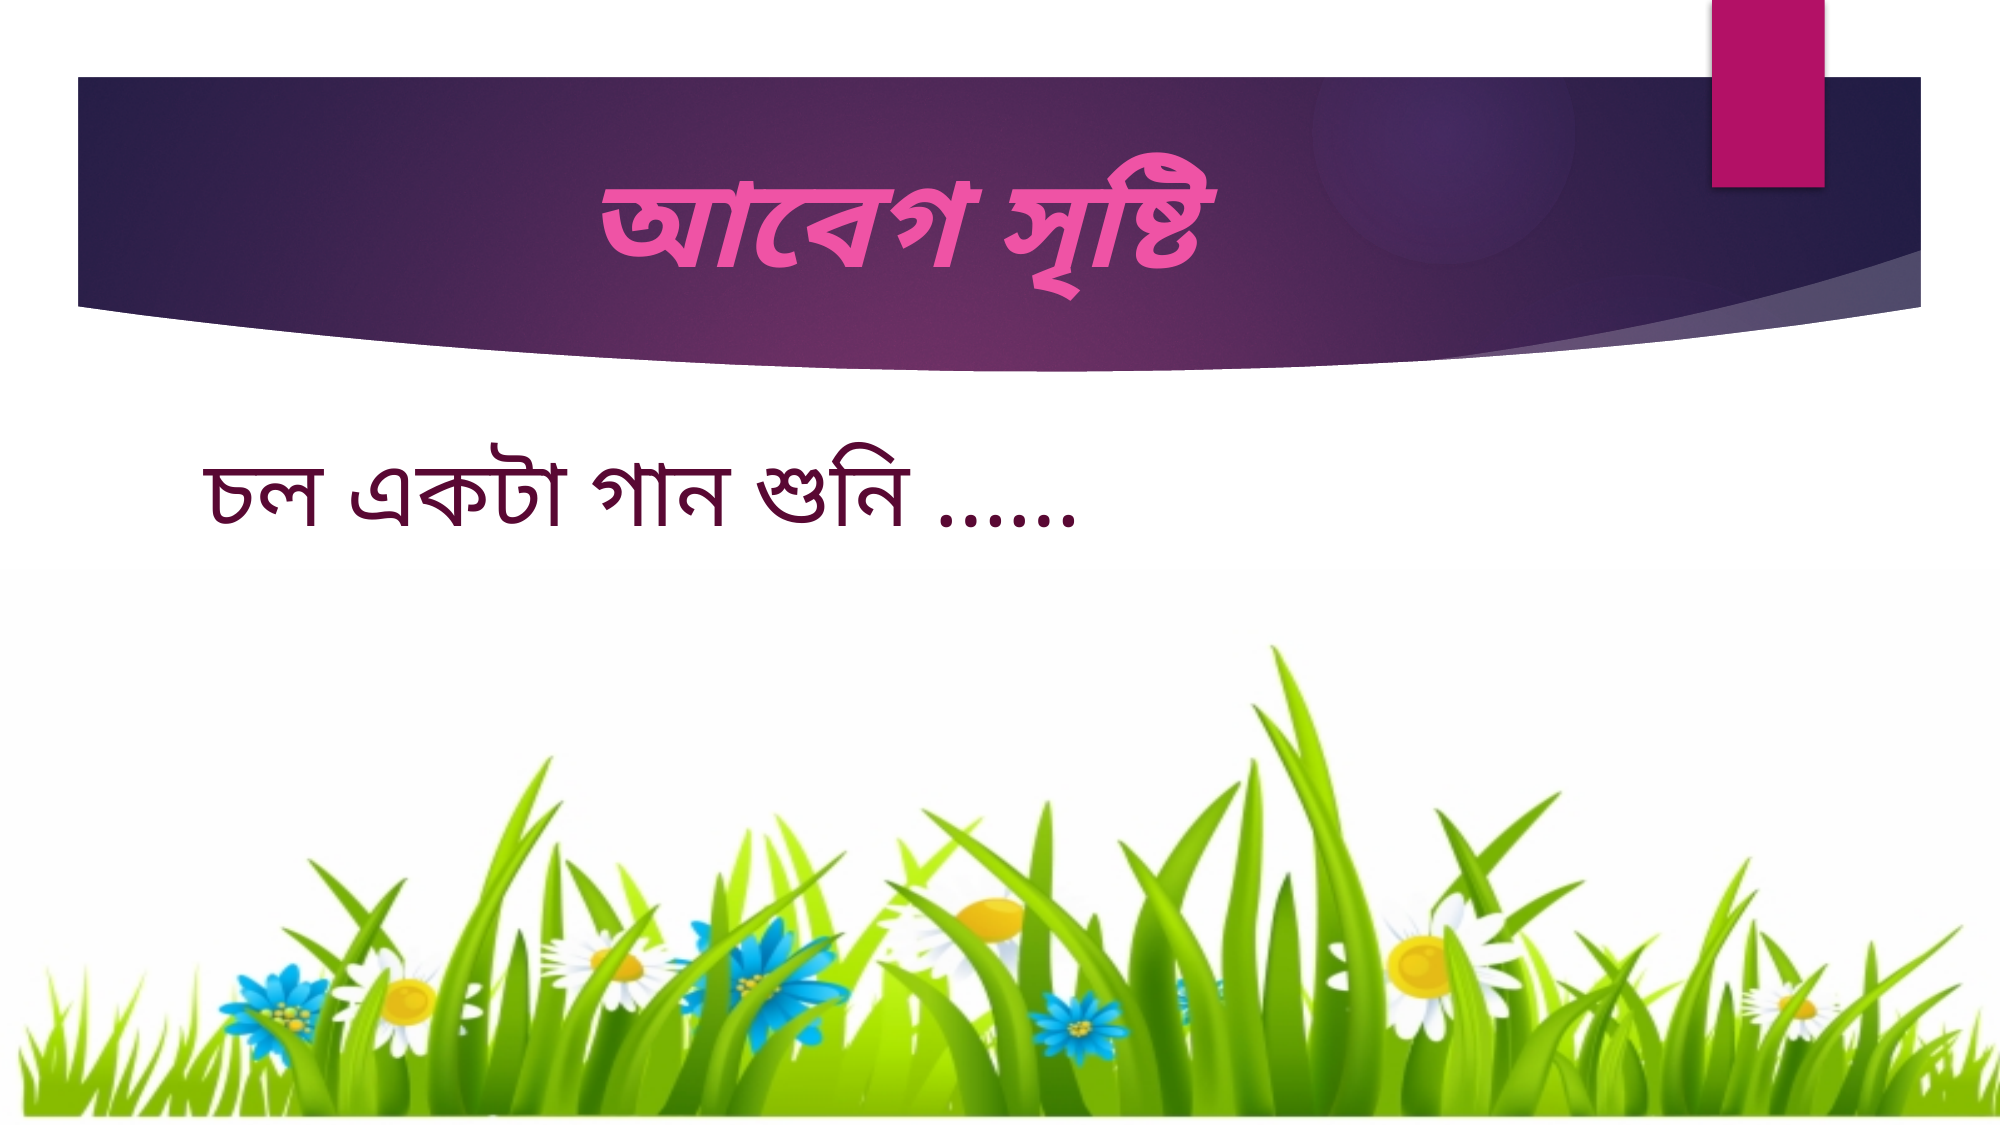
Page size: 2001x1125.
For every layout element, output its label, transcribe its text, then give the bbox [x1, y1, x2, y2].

title আবেগ সৃষ্টি [189, 159, 1627, 276]
picture [0, 568, 2000, 1125]
list চল একটা গান শুনি …… [189, 427, 1638, 567]
